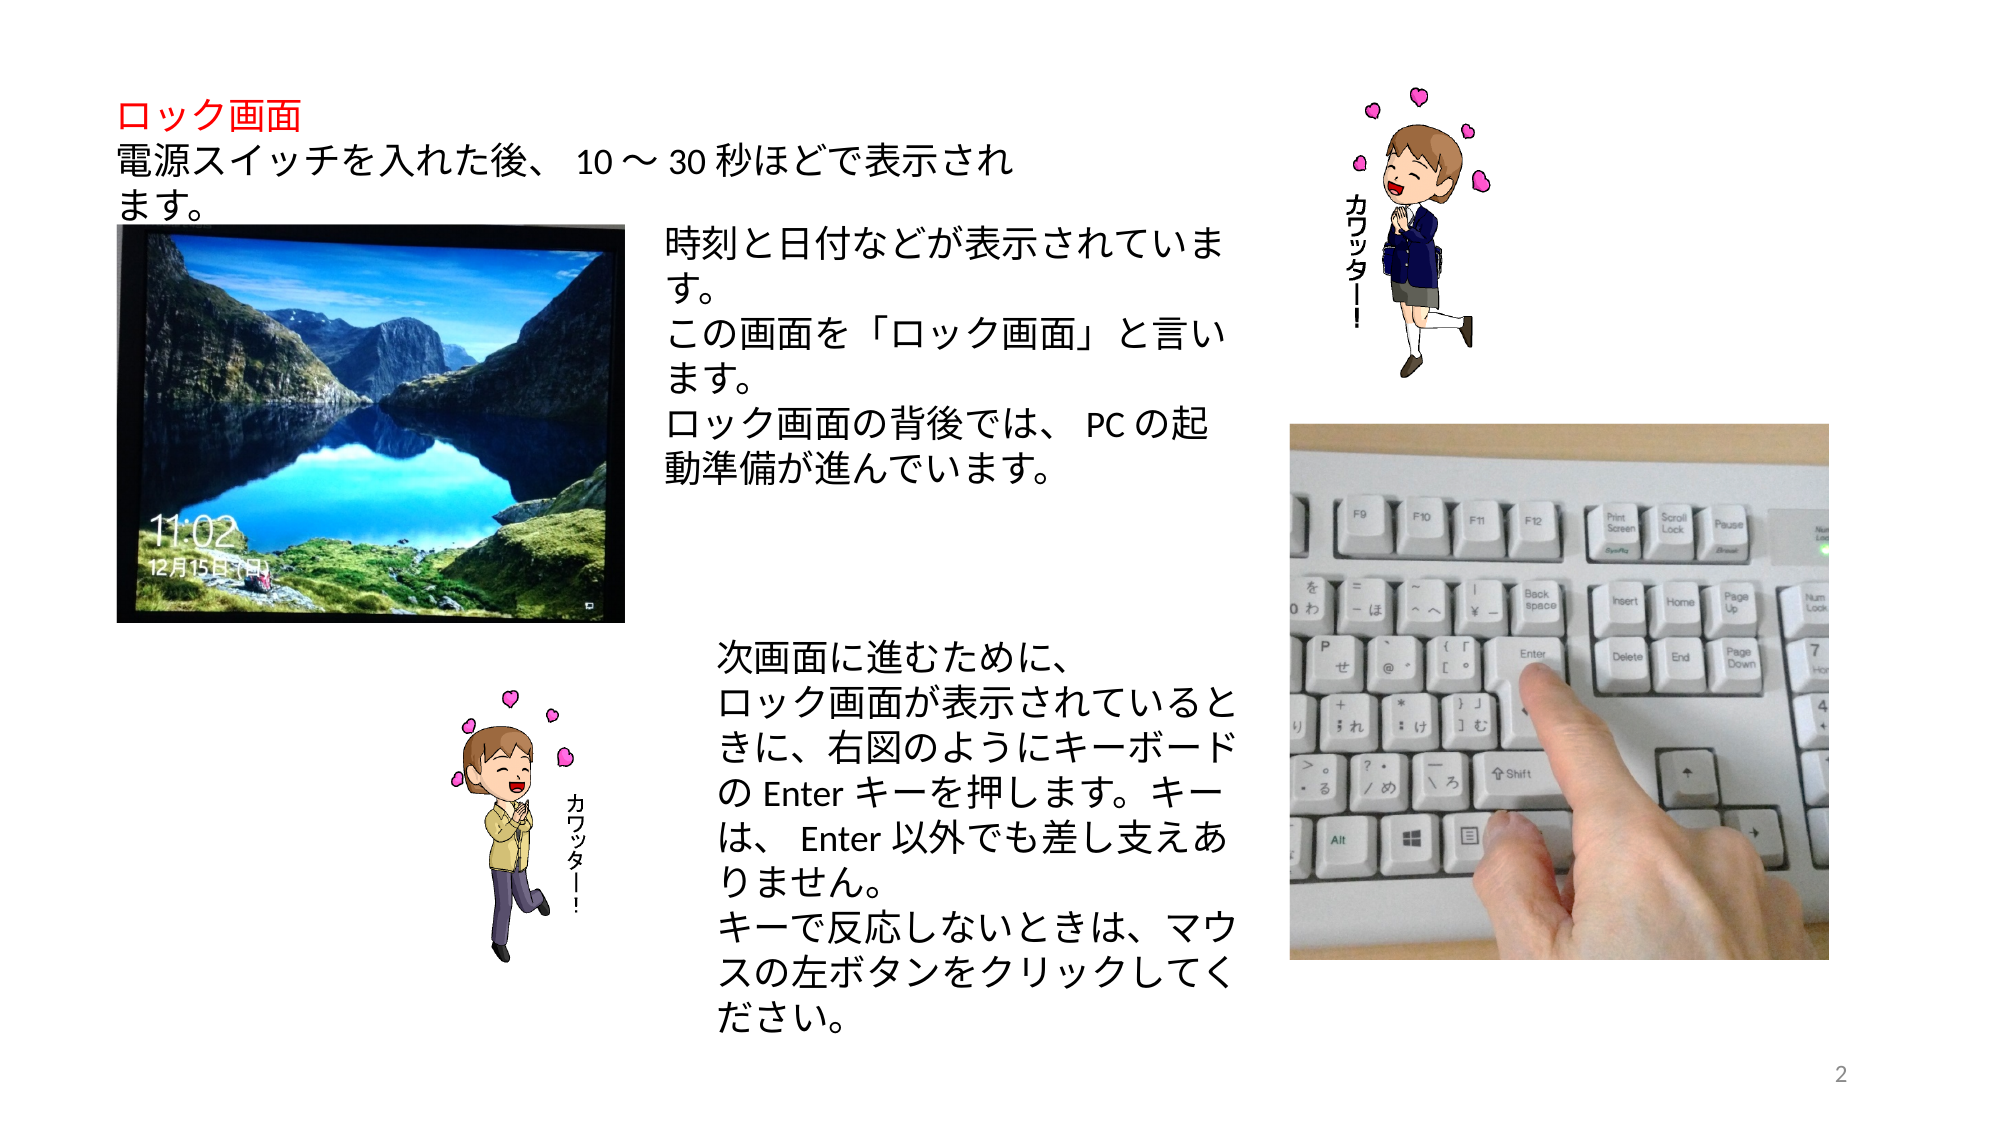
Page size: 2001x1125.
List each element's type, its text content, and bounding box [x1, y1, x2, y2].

text_box 次画面に進むために、 ロック画面が表示されているときに、右図のようにキーボードのEnterキーを押します。キーは、Enter以外でも差し支えありません。 キーで反応しないときは、マウスの左ボタンをクリックしてください。 [701, 626, 1271, 1091]
text_box ロック画面 電源スイッチを入れた後、10～30秒ほどで表示されます。 [101, 84, 1031, 234]
slide_number 2 [1412, 1042, 1863, 1103]
picture [1252, 68, 1829, 962]
text_box 時刻と日付などが表示されています。 この画面を「ロック画面」と言います。 ロック画面の背後では、PCの起動準備が進んでいます。 [649, 212, 1253, 543]
picture [117, 170, 683, 999]
